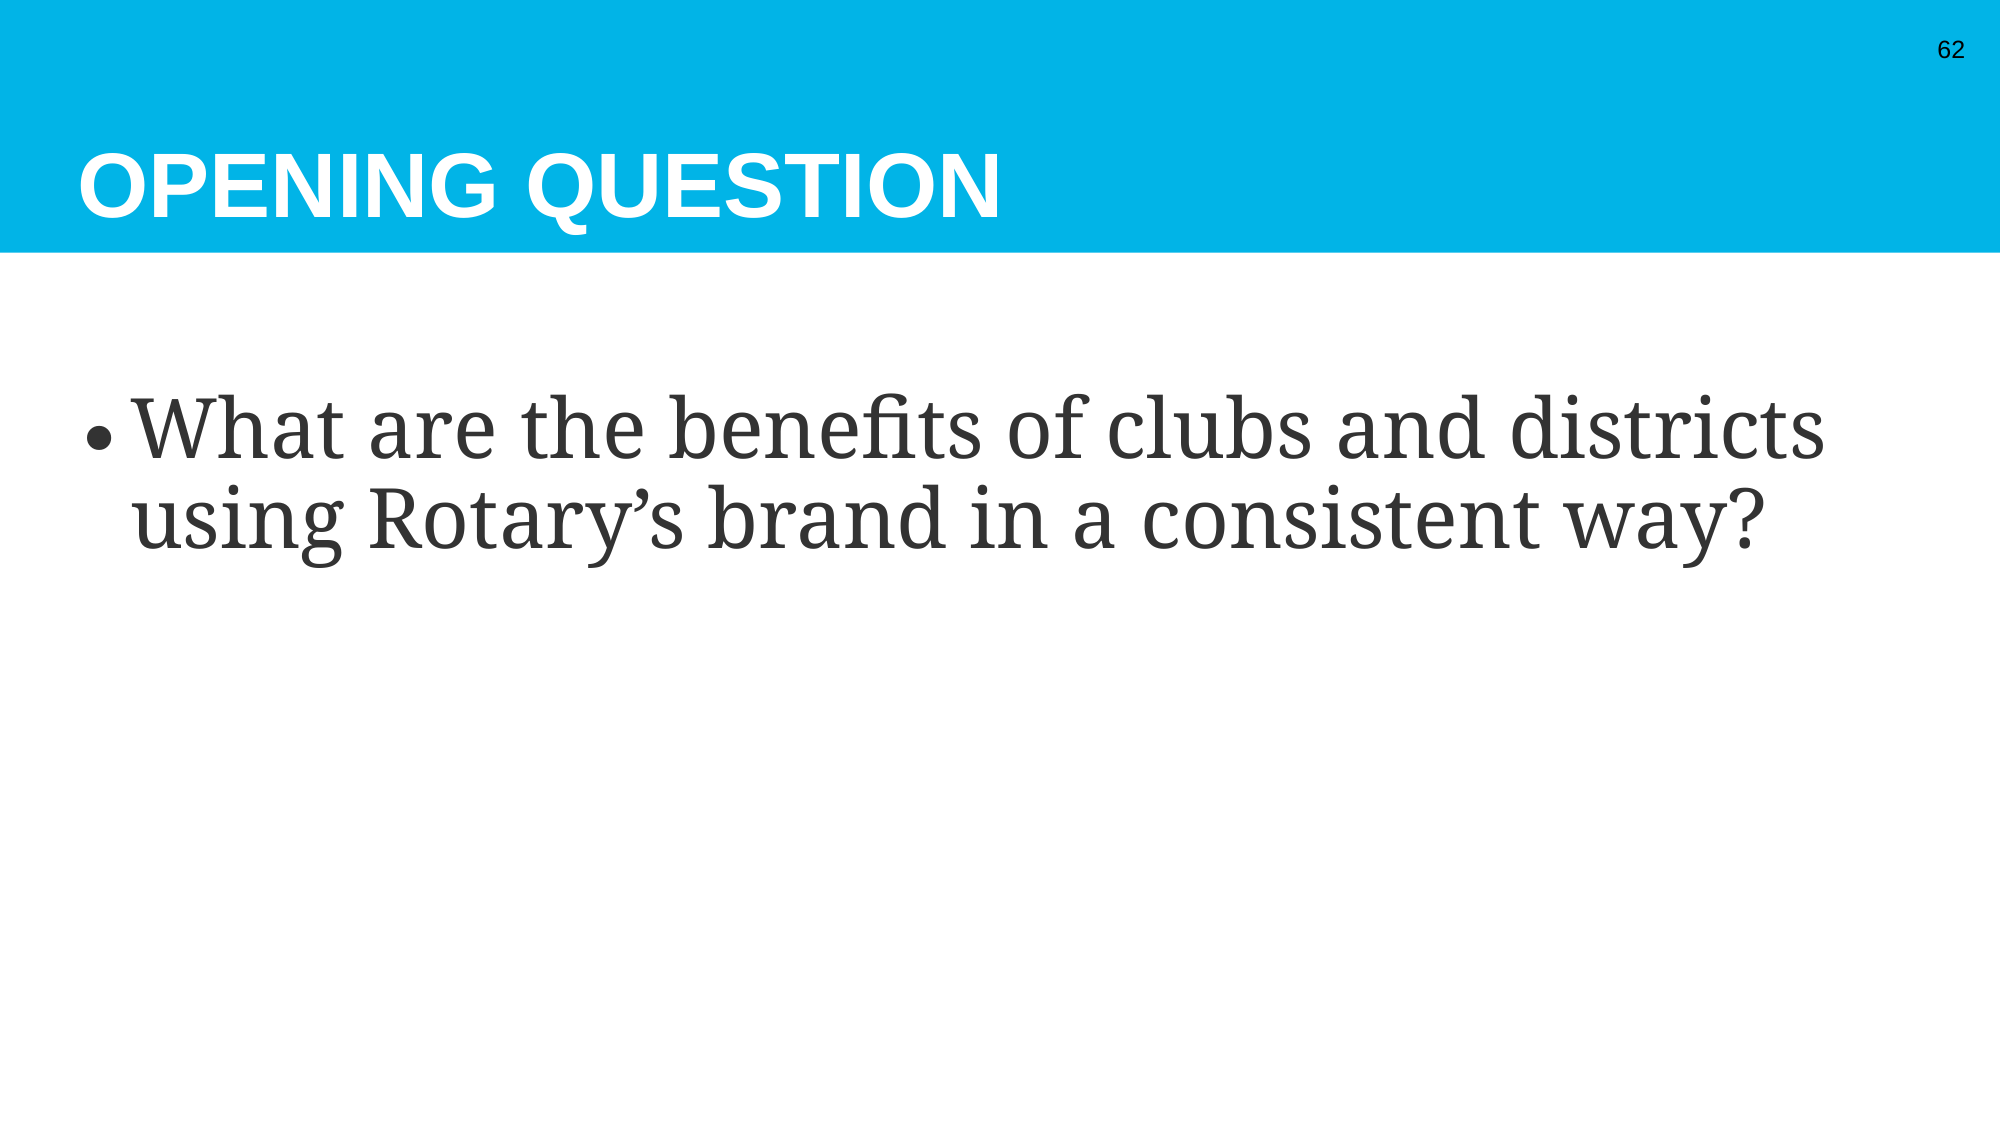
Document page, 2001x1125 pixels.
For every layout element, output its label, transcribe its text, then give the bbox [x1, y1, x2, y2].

slide_number 62 [1911, 18, 1981, 79]
list What are the benefits of clubs and districts using Rotary’s brand in a consistent way? [58, 378, 1928, 1009]
title OPENING QUESTION [62, 0, 1950, 253]
